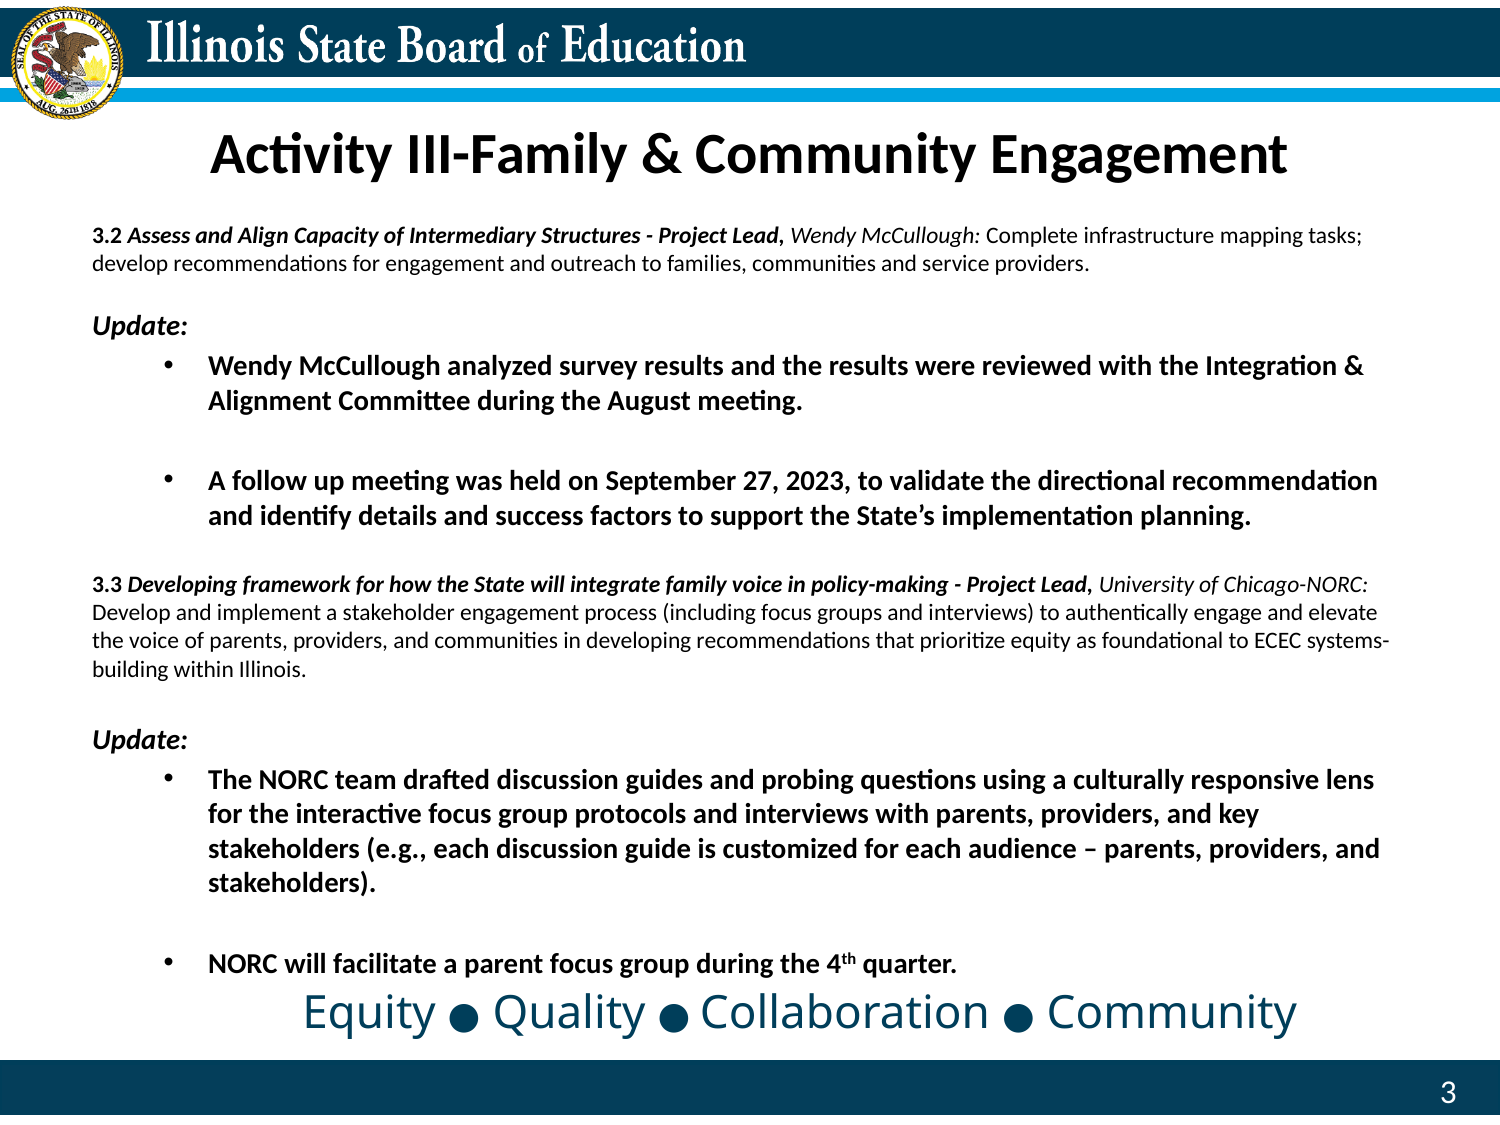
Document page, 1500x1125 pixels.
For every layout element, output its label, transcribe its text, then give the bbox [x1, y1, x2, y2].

picture [734, 40, 745, 61]
picture [485, 24, 505, 62]
picture [525, 45, 533, 61]
picture [205, 38, 228, 61]
picture [399, 26, 422, 62]
picture [369, 40, 384, 62]
picture [355, 37, 366, 62]
picture [623, 40, 633, 62]
picture [340, 40, 351, 62]
picture [258, 25, 264, 32]
picture [0, 0, 759, 127]
picture [335, 52, 342, 62]
picture [519, 46, 528, 62]
text_box Equity ● Quality ● Collaboration ● Community [287, 975, 1421, 1045]
picture [588, 24, 609, 62]
picture [724, 40, 733, 61]
picture [148, 21, 161, 61]
picture [321, 36, 332, 62]
picture [299, 26, 318, 62]
picture [427, 40, 445, 62]
picture [232, 38, 252, 62]
picture [178, 21, 188, 61]
picture [269, 38, 283, 62]
picture [562, 26, 585, 61]
picture [165, 21, 175, 61]
picture [450, 52, 456, 62]
picture [674, 35, 686, 62]
picture [636, 40, 651, 62]
picture [192, 38, 202, 61]
list 3.2 Assess and Align Capacity of Intermediary Structures - Project Lead, Wendy McCullough: Complete infrastructure mapping tasks; develop recommendations for engagement and outreach to families, communities and service providers. Update: Wendy McCullough analyzed survey results and the results were reviewed with the Integration & Alignment Committee during the August meeting. A follow up meeting was held on September 27, 2023, to validate the directional recommendation and identify details and success factors to support the State’s implementation planning. 3.3 Developing framework for how the State will integrate family voice in policy-making - Project Lead, University of Chicago-NORC: Develop and implement a stakeholder engagement process (including focus groups and interviews) to authentically engage and elevate the voice of parents, providers, and communities in developing recommendations that prioritize equity as foundational to ECEC systems-building within Illinois. Update: The NORC team drafted discussion guides and probing questions using a culturally responsive lens for the interactive focus group protocols and interviews with parents, providers, and key stakeholders (e.g., each discussion guide is customized for each audience – parents, providers, and stakeholders). NORC will facilitate a parent focus group during the 4th quarter. [77, 212, 1427, 988]
picture [537, 35, 546, 62]
picture [256, 38, 266, 61]
picture [450, 40, 466, 62]
picture [613, 40, 623, 62]
picture [702, 40, 720, 62]
title Activity III-Family & Community Engagement [75, 87, 1425, 213]
picture [469, 40, 483, 62]
picture [655, 40, 672, 62]
picture [689, 39, 697, 61]
